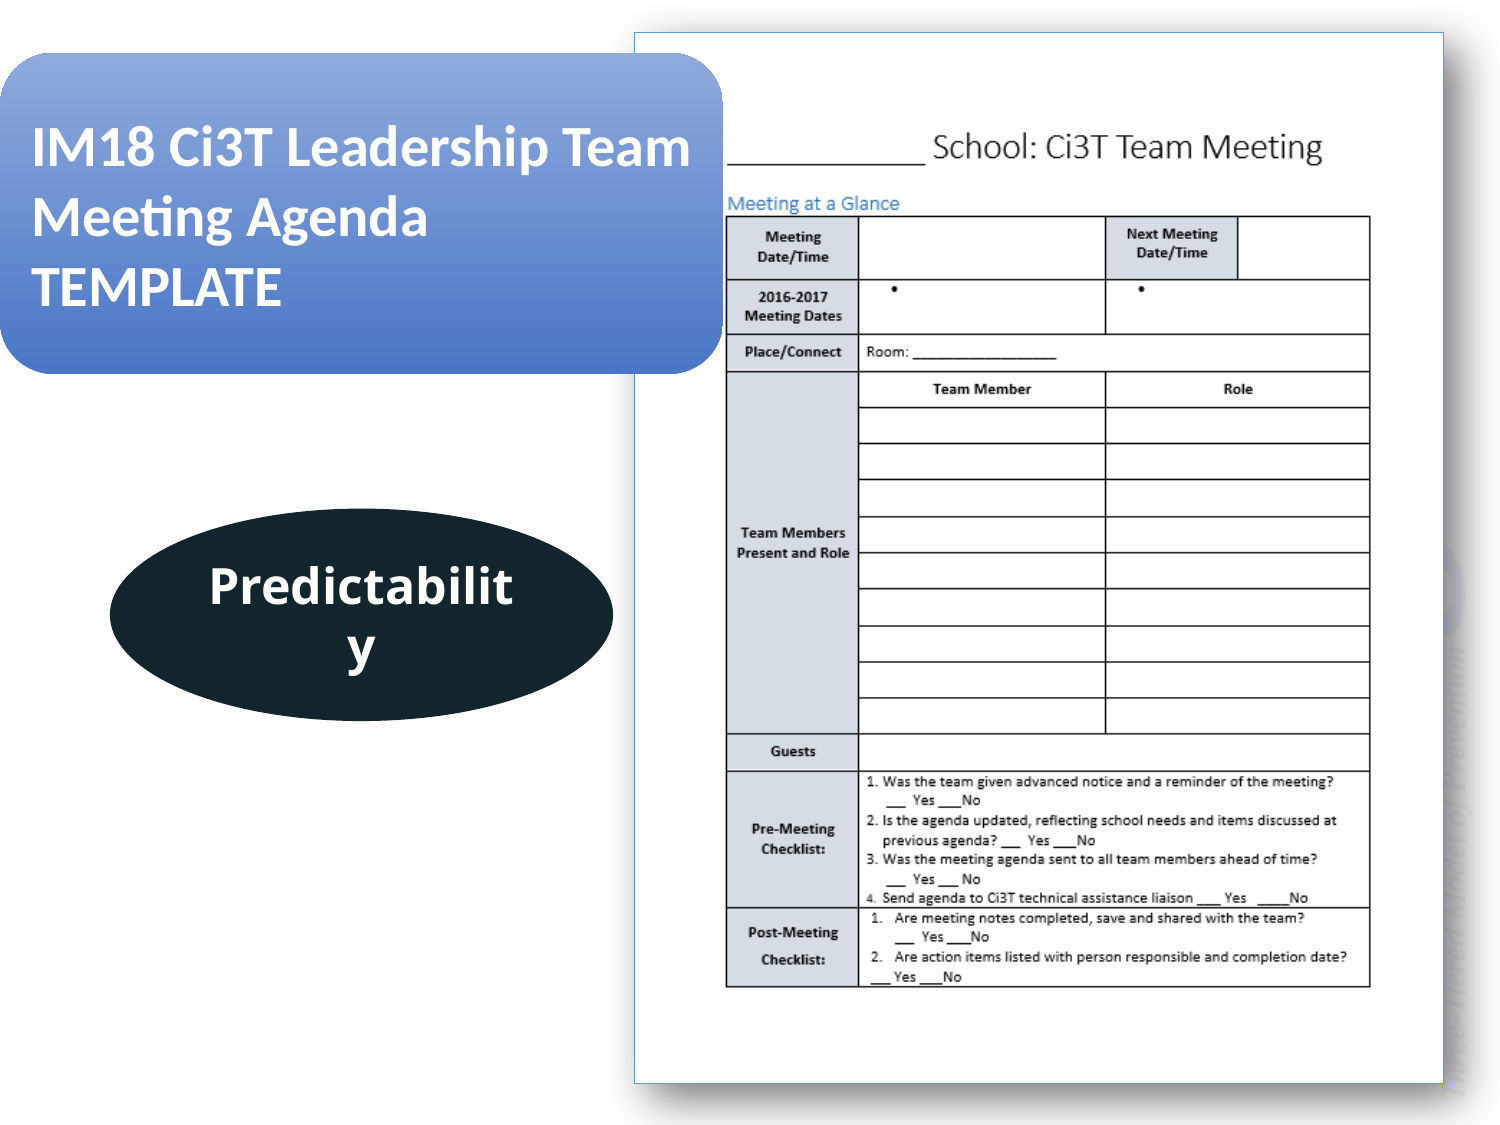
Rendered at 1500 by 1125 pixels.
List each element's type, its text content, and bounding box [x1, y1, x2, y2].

text_box IM18 Ci3T Leadership Team Meeting Agenda TEMPLATE [0, 52, 633, 375]
picture [633, 32, 1444, 1084]
text_box Predictability [109, 508, 614, 722]
